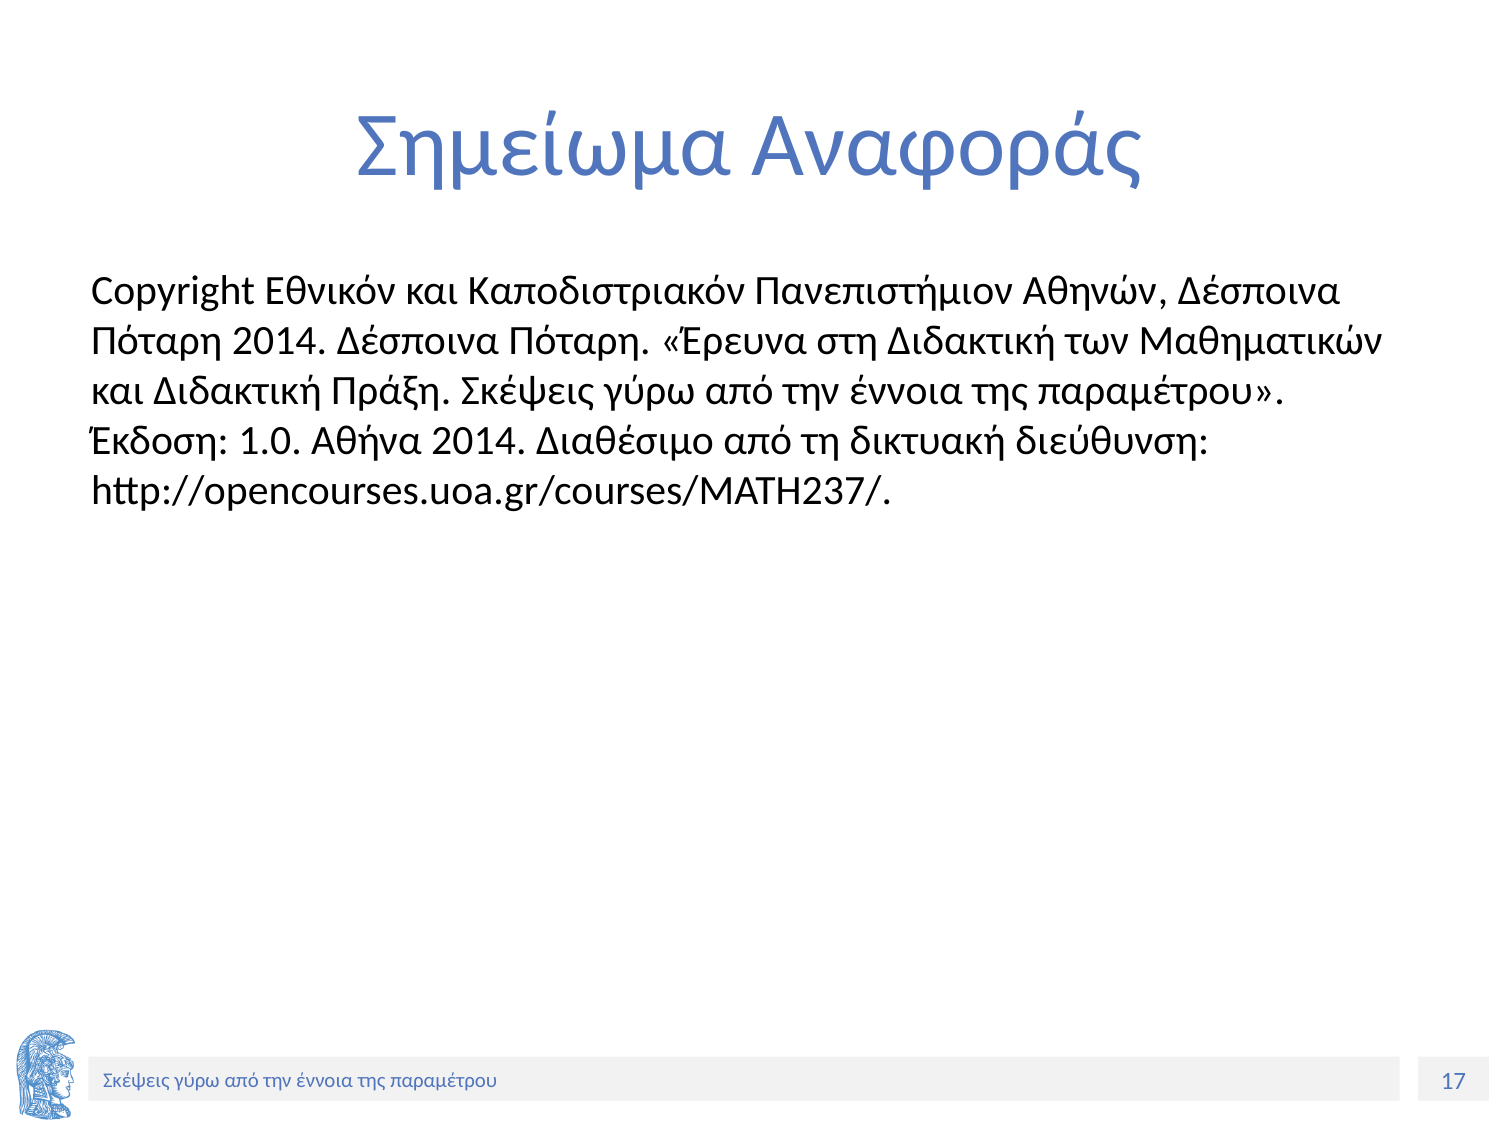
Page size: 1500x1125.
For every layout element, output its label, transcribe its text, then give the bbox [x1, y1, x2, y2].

picture [9, 1026, 81, 1120]
title Σημείωμα Αναφοράς [75, 45, 1425, 233]
list Copyright Εθνικόν και Καποδιστριακόν Πανεπιστήμιον Αθηνών, Δέσποινα Πόταρη 2014. Δέσποινα Πόταρη. «Έρευνα στη Διδακτική των Μαθηματικών και Διδακτική Πράξη. Σκέψεις γύρω από την έννοια της παραμέτρου». Έκδοση: 1.0. Αθήνα 2014. Διαθέσιμο από τη δικτυακή διεύθυνση: http://opencourses.uoa.gr/courses/MATH237/. [76, 255, 1427, 998]
